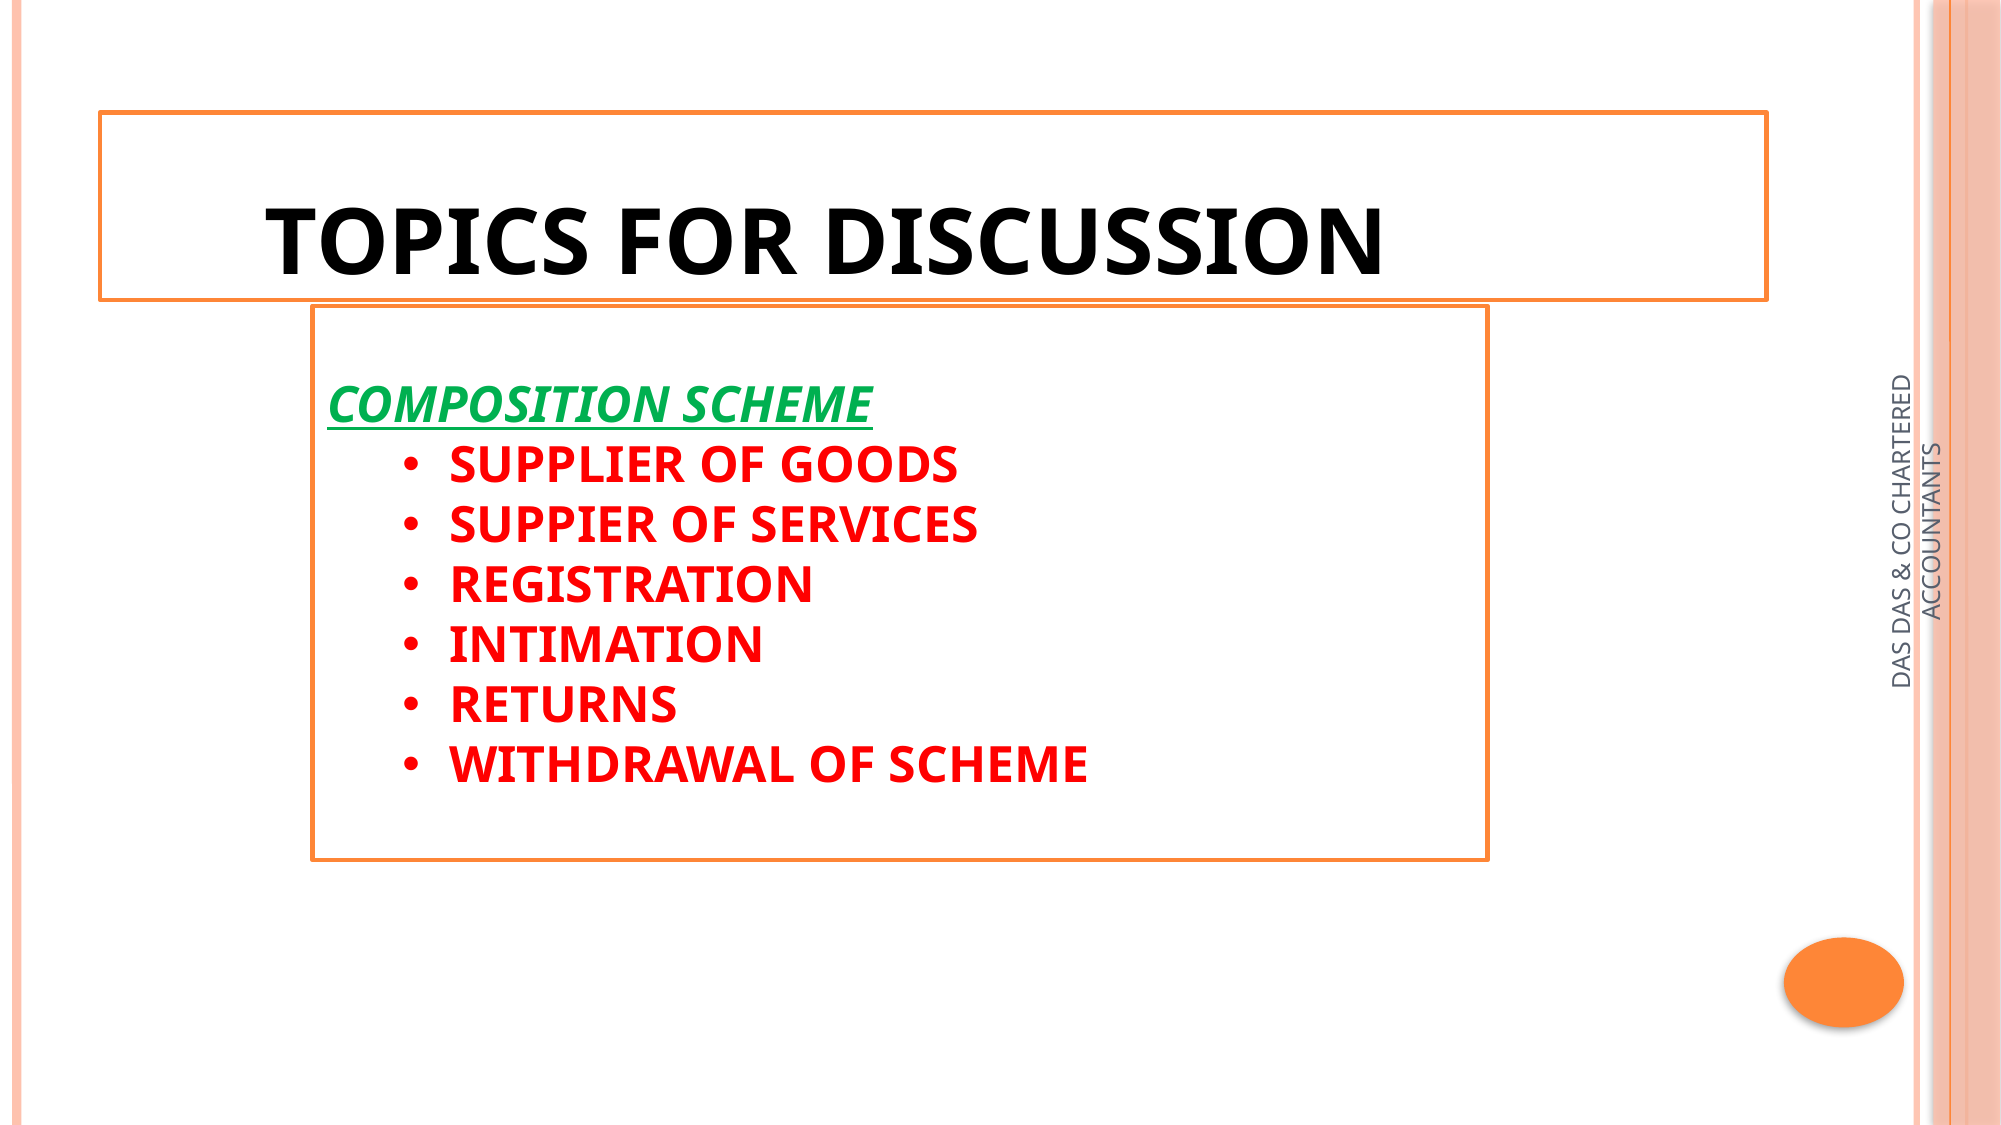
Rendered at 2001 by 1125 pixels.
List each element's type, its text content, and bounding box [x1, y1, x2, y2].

title TOPICS FOR DISCUSSION [98, 110, 1769, 302]
text_box COMPOSITION SCHEME SUPPLIER OF GOODS SUPPIER OF SERVICES REGISTRATION INTIMATION RETURNS WITHDRAWAL OF SCHEME [310, 304, 1490, 862]
footer DAS DAS & CO CHARTERED ACCOUNTANTS [1875, 337, 1955, 726]
